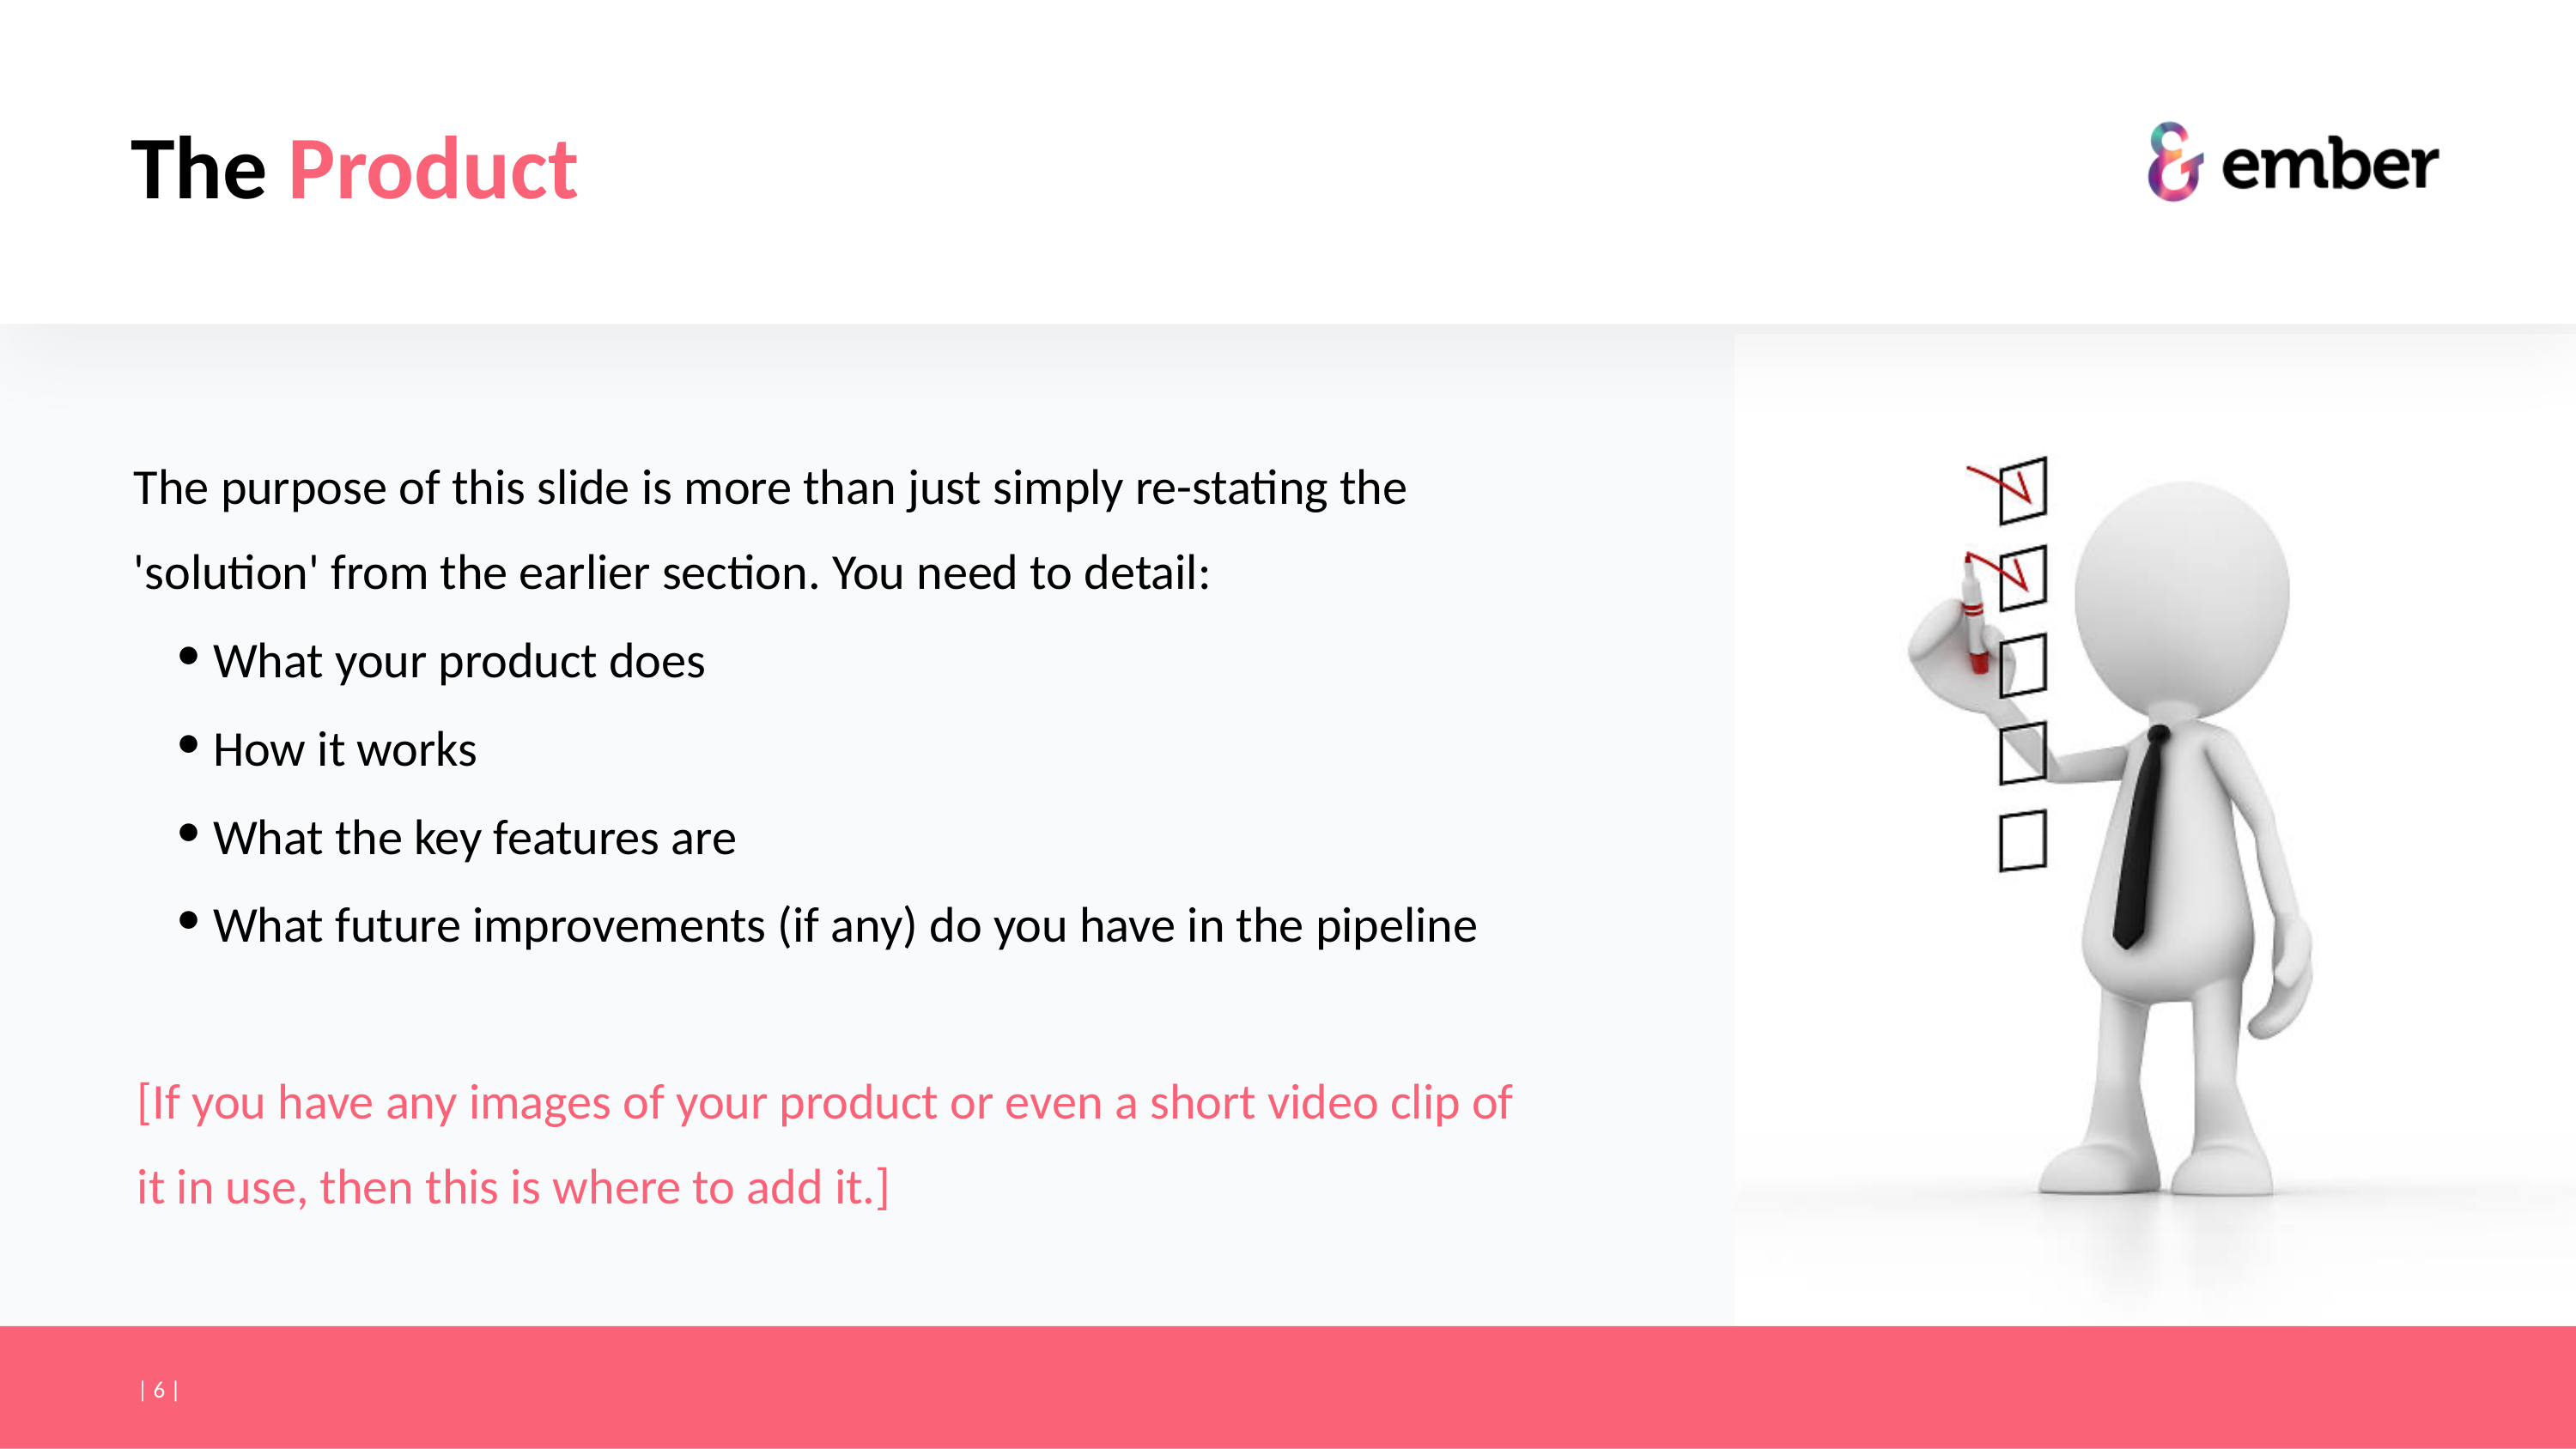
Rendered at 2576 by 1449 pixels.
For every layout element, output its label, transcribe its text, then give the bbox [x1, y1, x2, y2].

title The Product [127, 106, 2449, 352]
text_box [0, 1325, 2576, 1449]
picture [2138, 112, 2451, 212]
text_box [0, 0, 2576, 324]
list The purpose of this slide is more than just simply re-stating the 'solution' from the earlier section. You need to detail: What your product does How it works What the key features are What future improvements (if any) do you have in the pipeline [If you have any images of your product or even a short video clip of it in use, then this is where to add it.] [133, 427, 1598, 1258]
picture [1734, 334, 2576, 1337]
slide_number | ‹#› | [133, 1370, 198, 1449]
